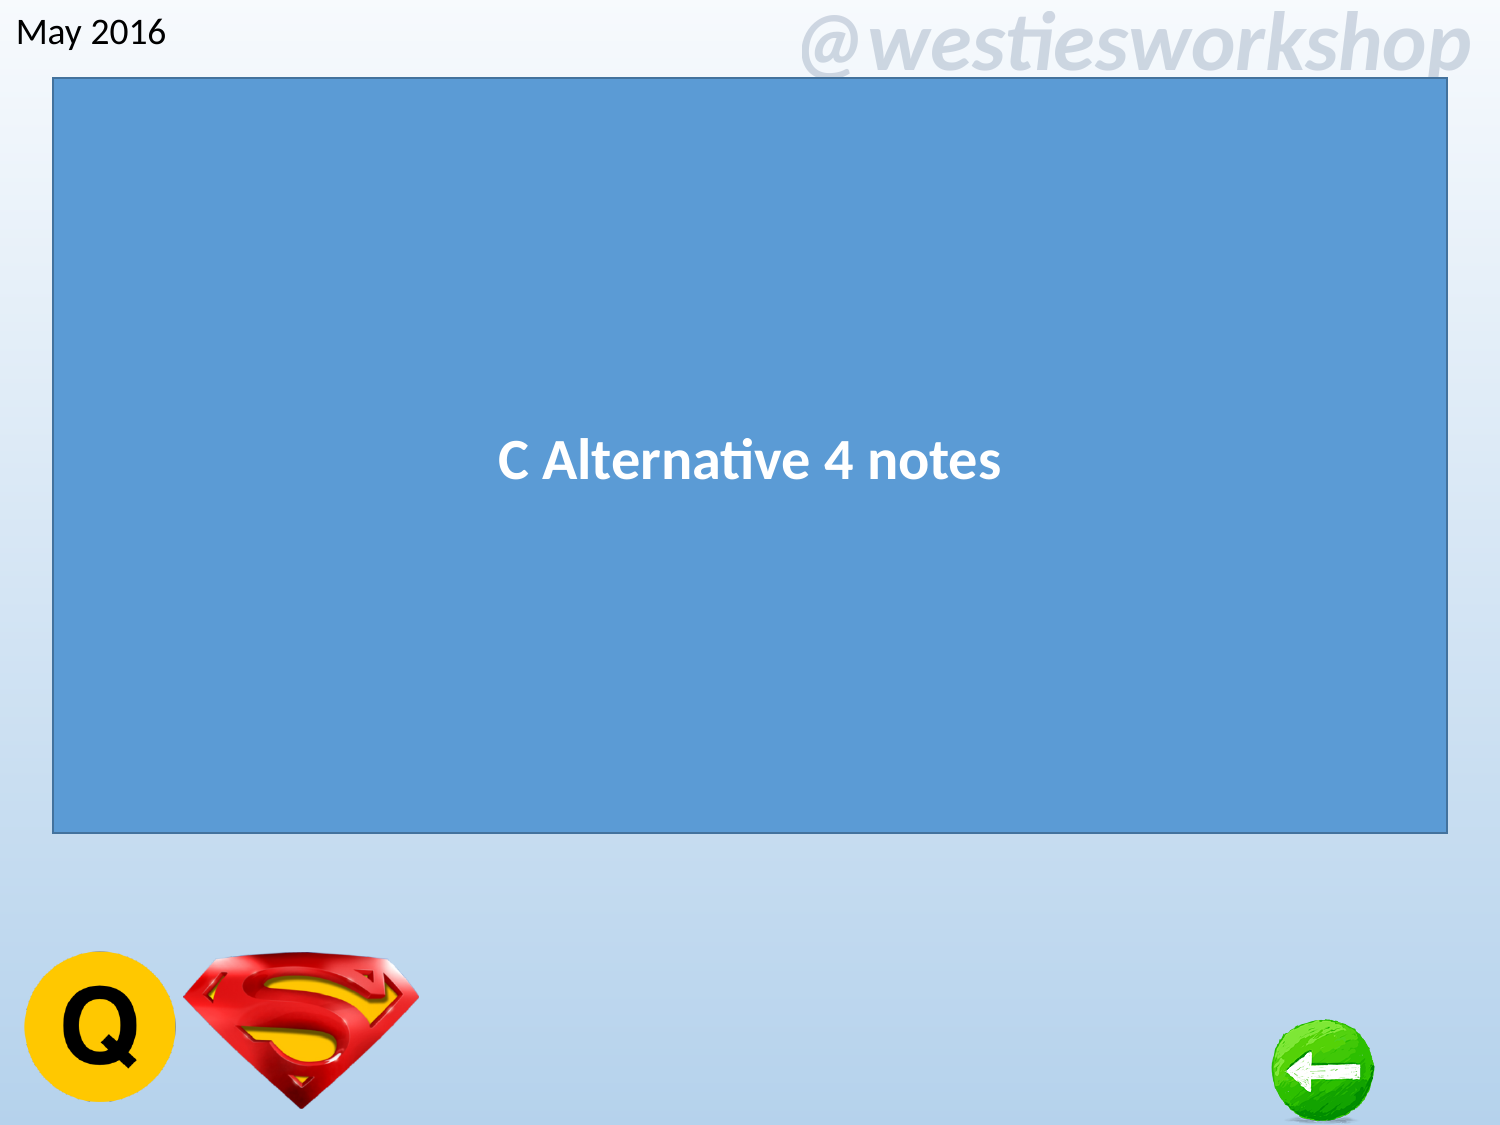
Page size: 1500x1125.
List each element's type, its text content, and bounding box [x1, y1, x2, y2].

picture [2, 928, 419, 1125]
picture [53, 78, 1447, 834]
picture [1269, 1019, 1376, 1125]
text_box May 2016 [1, 0, 182, 60]
